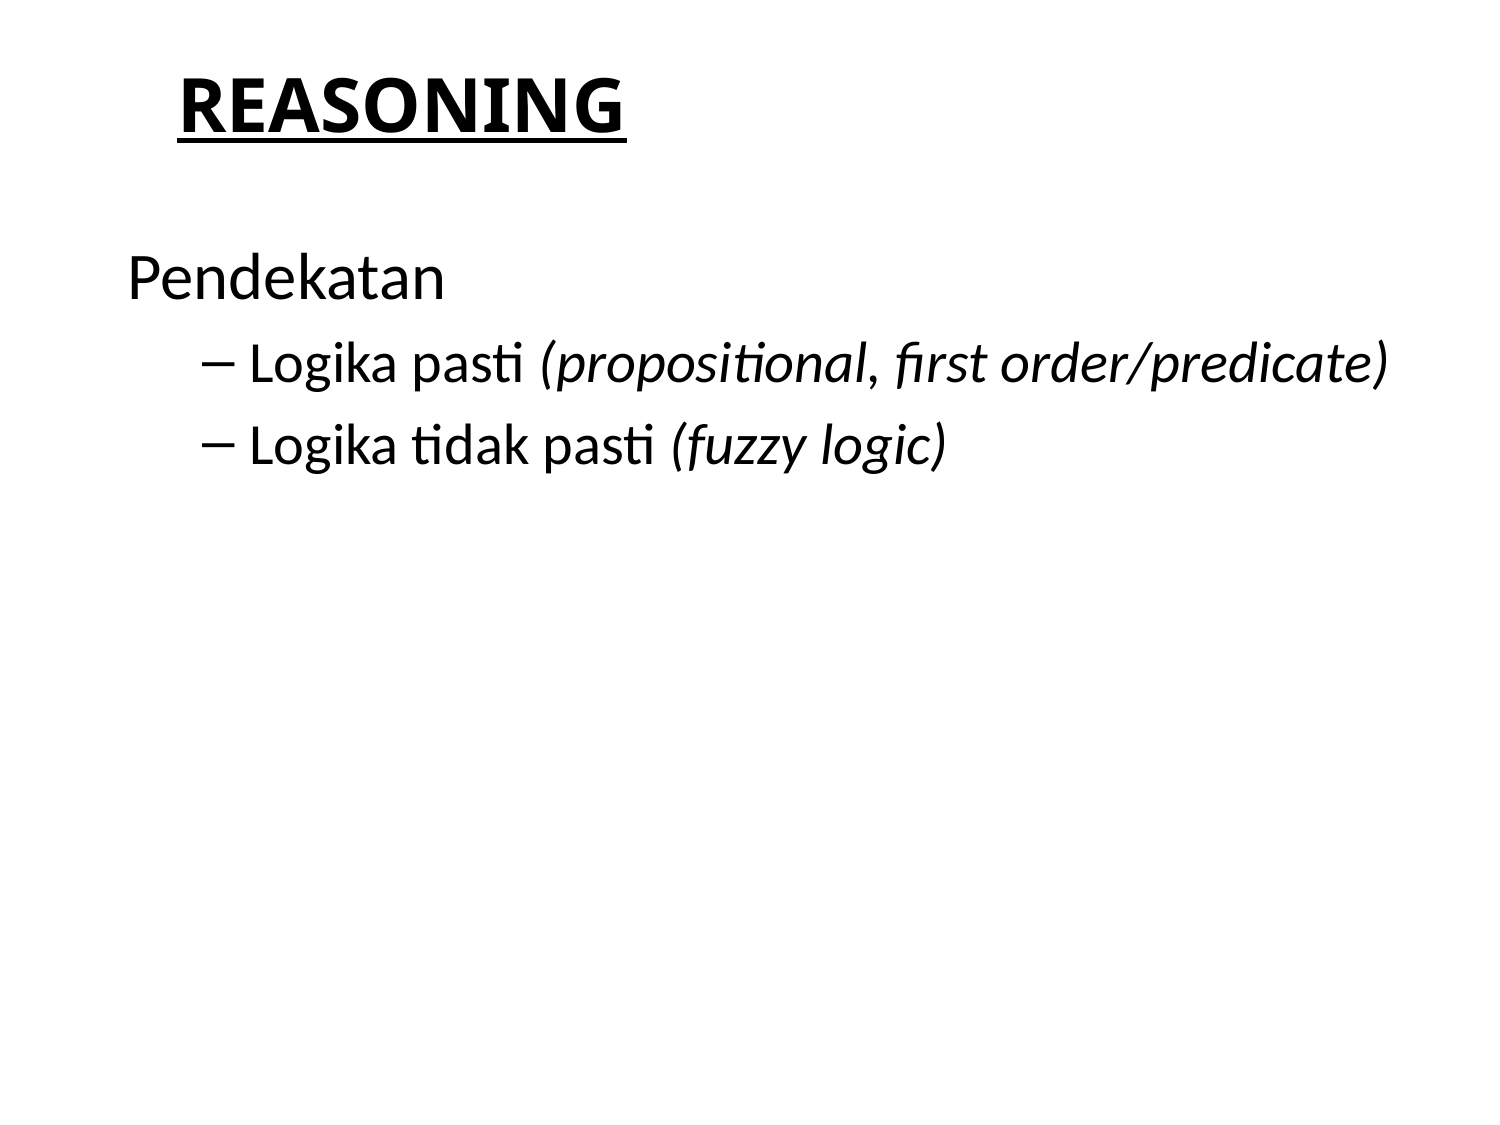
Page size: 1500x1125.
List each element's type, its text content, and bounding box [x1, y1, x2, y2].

text_box REASONING [162, 49, 1442, 155]
list Pendekatan Logika pasti (propositional, first order/predicate) Logika tidak pasti (fuzzy logic) [112, 224, 1450, 1013]
